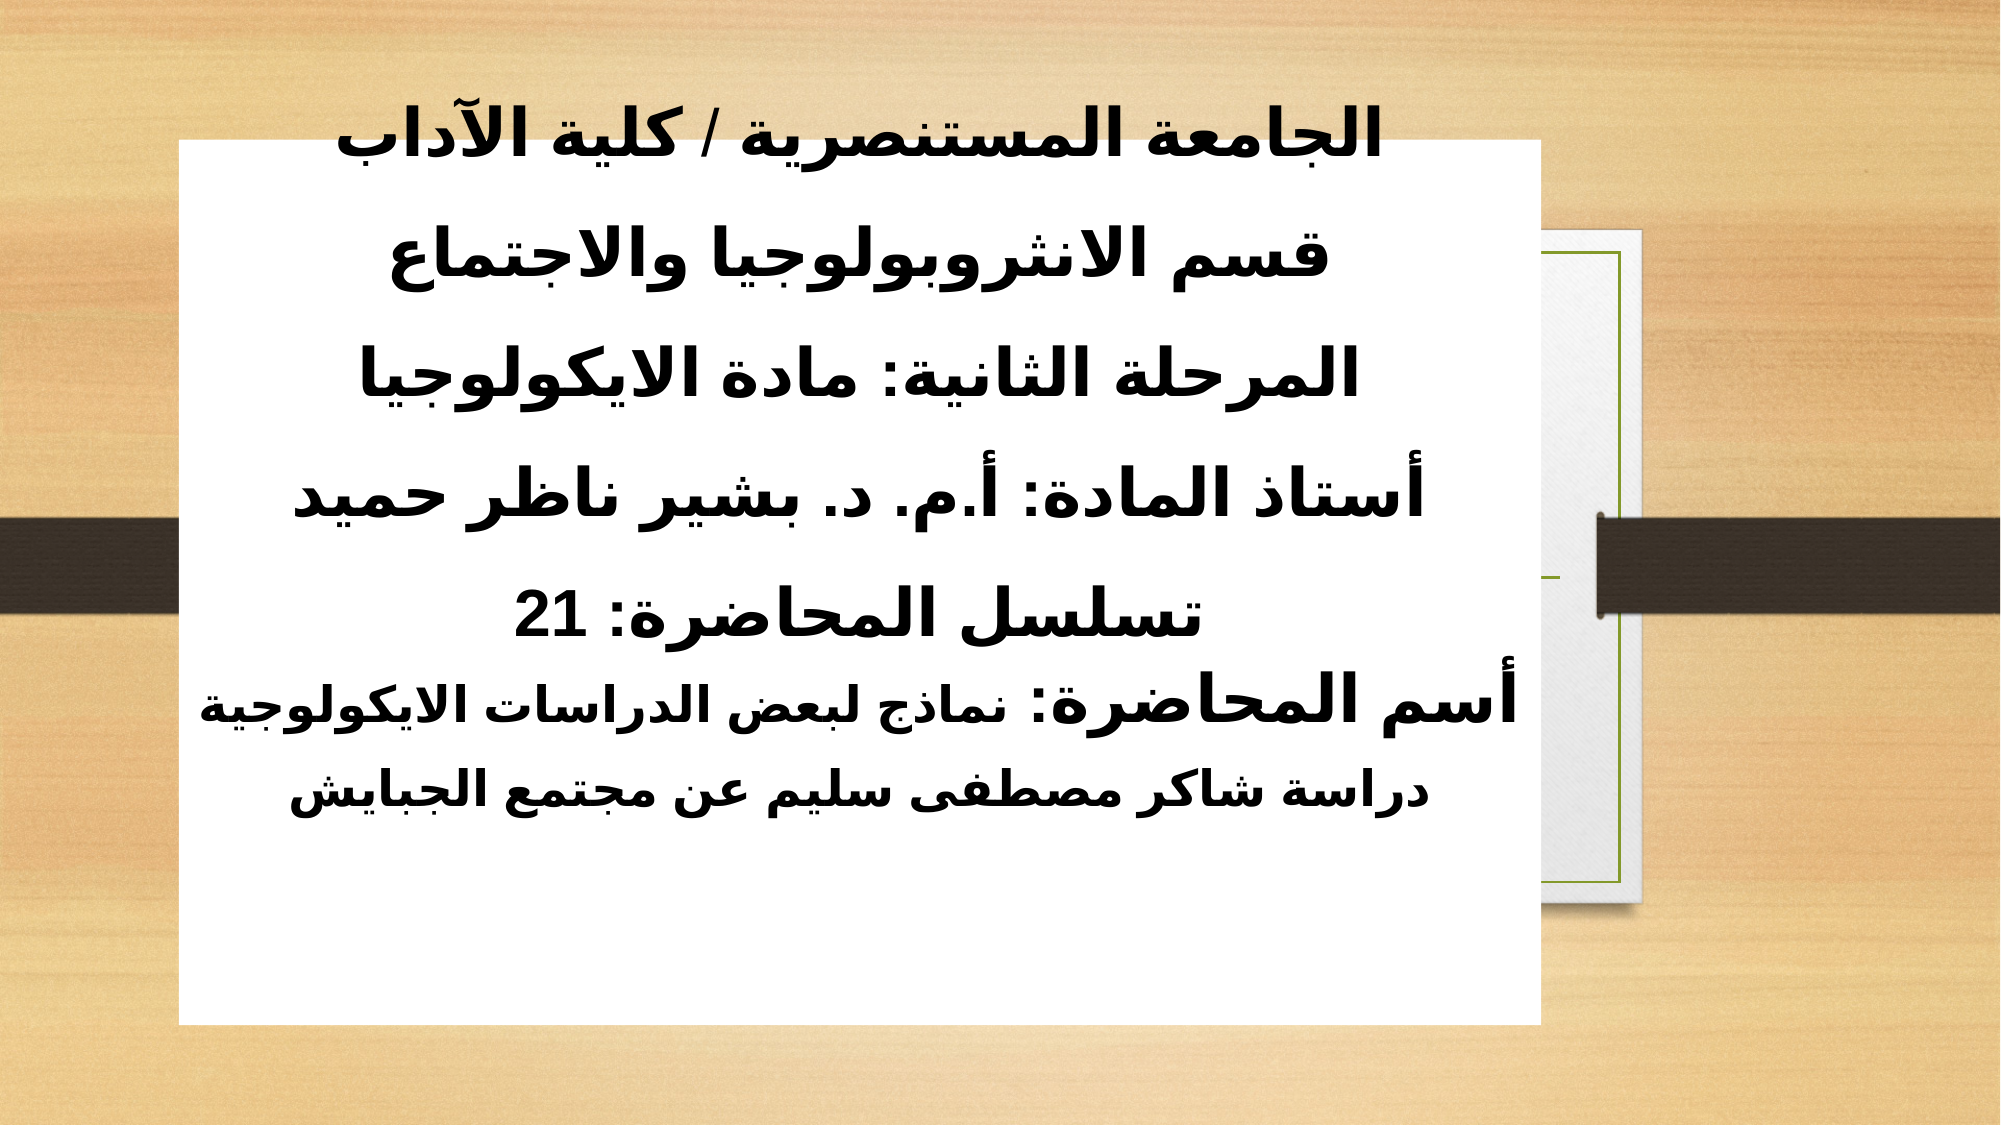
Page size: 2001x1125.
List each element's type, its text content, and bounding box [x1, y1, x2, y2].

text_box الجامعة المستنصرية / كلية الآداب قسم الانثروبولوجيا والاجتماع المرحلة الثانية: مادة الايكولوجيا أستاذ المادة: أ.م. د. بشير ناظر حميد تسلسل المحاضرة: 21 أسم المحاضرة: نماذج لبعض الدراسات الايكولوجية دراسة شاكر مصطفى سليم عن مجتمع الجبايش [177, 138, 1542, 1026]
picture [0, 0, 2001, 1125]
